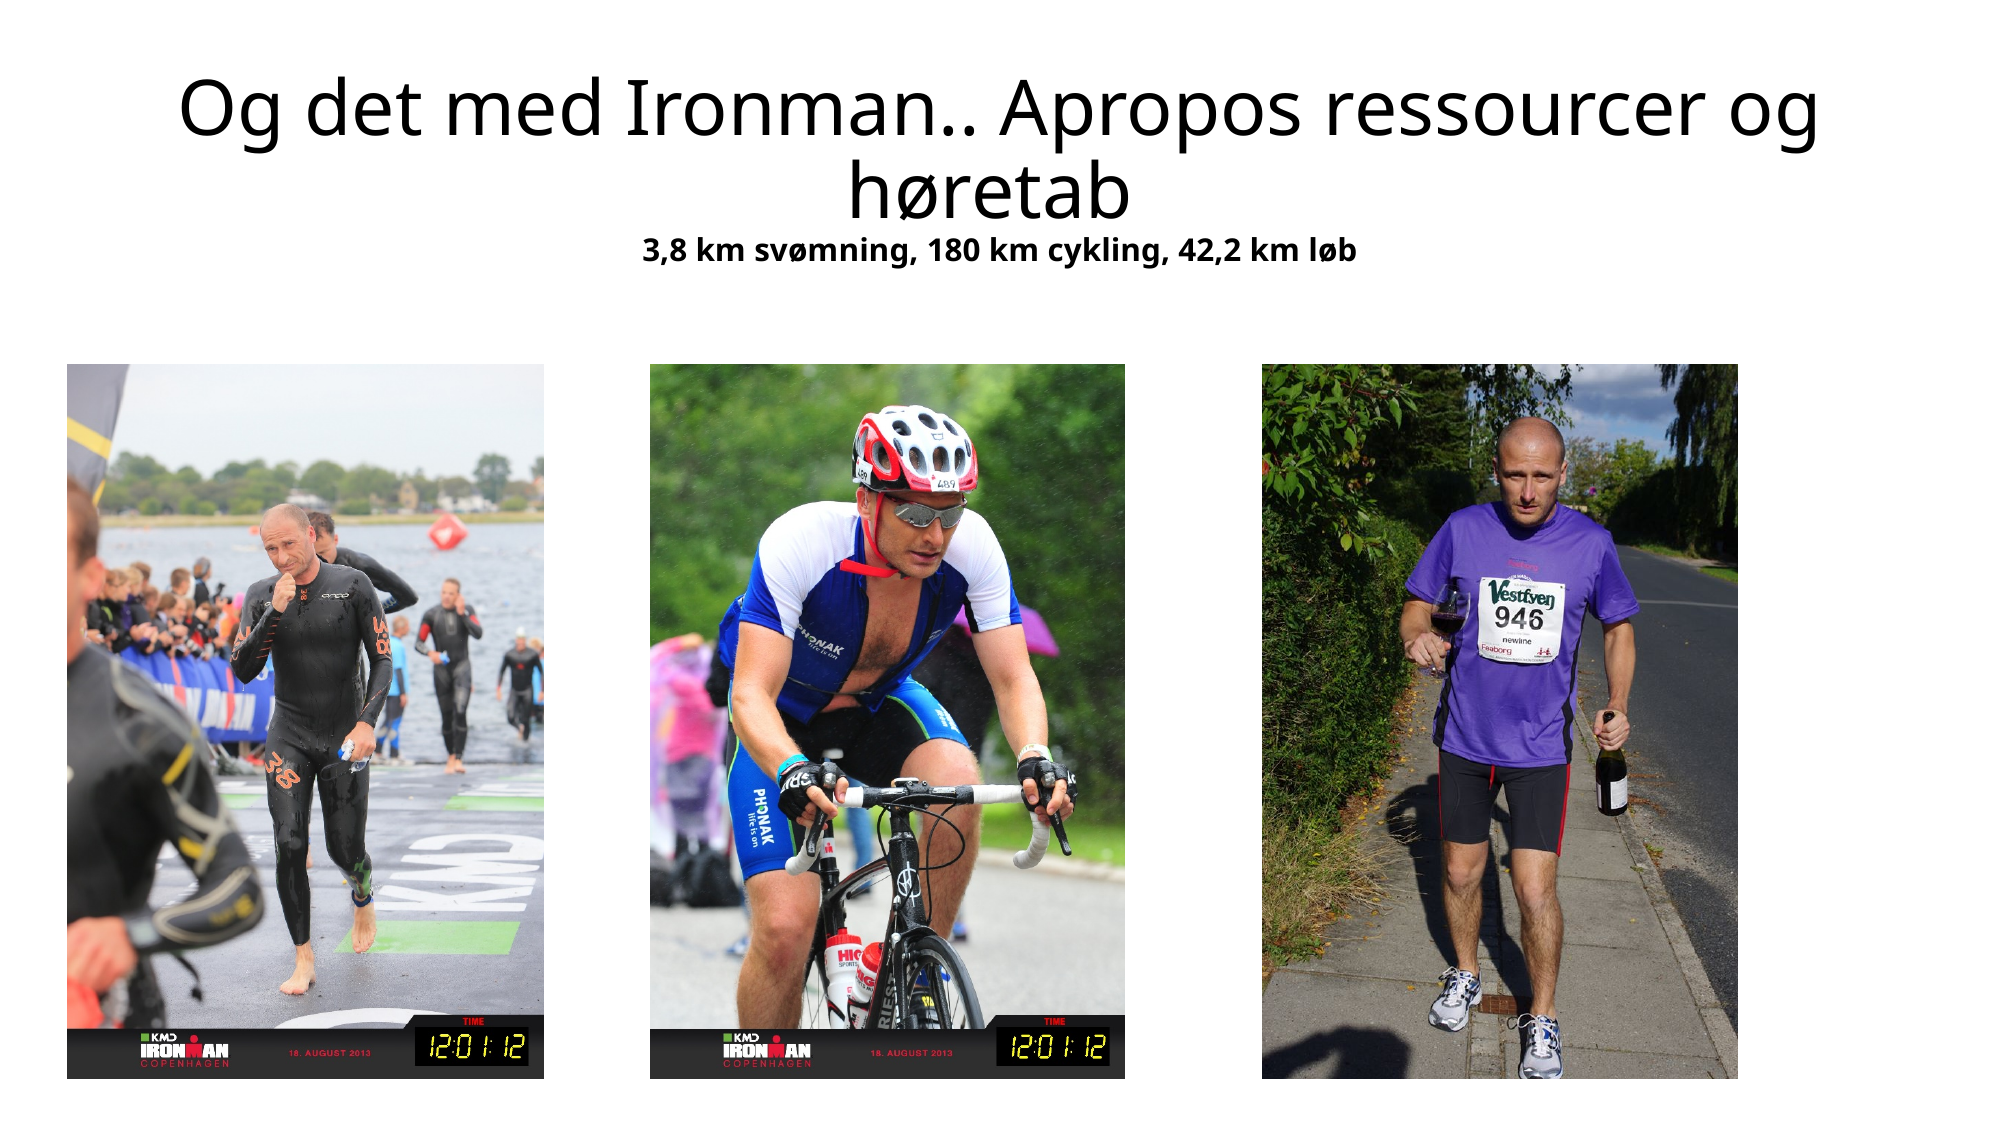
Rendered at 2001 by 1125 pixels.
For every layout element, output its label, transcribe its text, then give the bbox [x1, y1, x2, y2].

title Og det med Ironman.. Apropos ressourcer og høretab 3,8 km svømning, 180 km cykling, 42,2 km løb [137, 59, 1863, 278]
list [67, 364, 544, 1079]
picture [650, 364, 1125, 1079]
picture [1261, 364, 1738, 1079]
